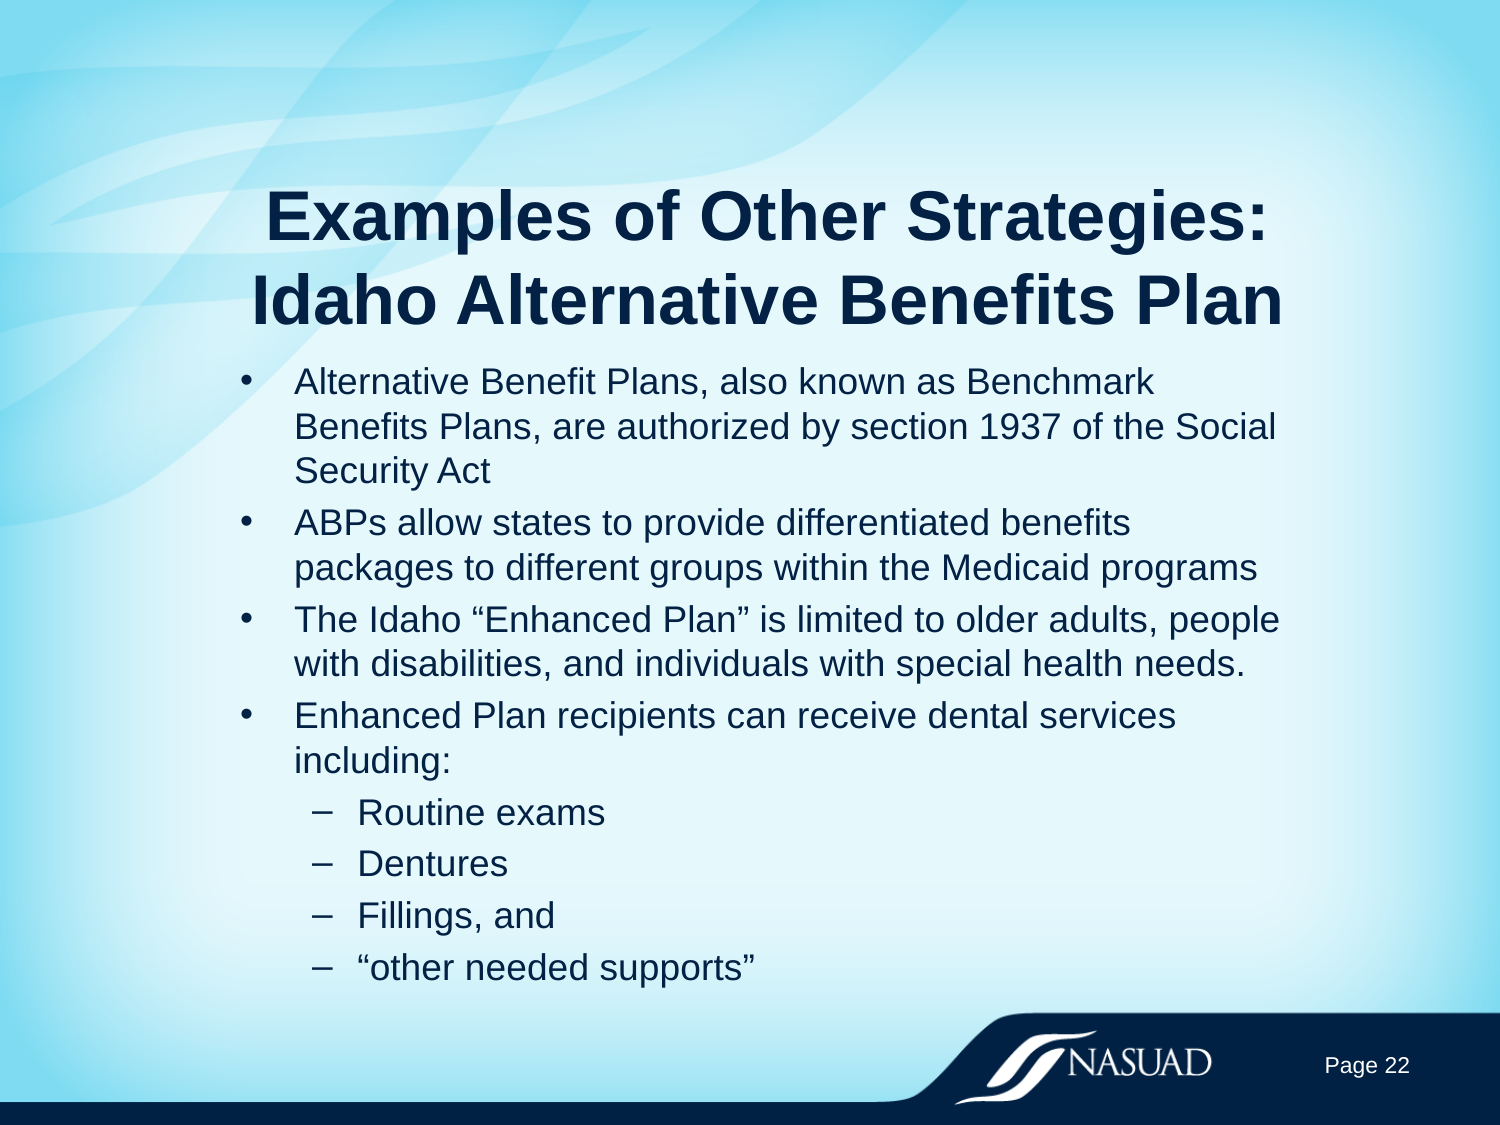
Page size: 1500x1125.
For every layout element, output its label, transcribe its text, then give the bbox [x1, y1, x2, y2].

list Alternative Benefit Plans, also known as Benchmark Benefits Plans, are authorized by section 1937 of the Social Security Act ABPs allow states to provide differentiated benefits packages to different groups within the Medicaid programs The Idaho “Enhanced Plan” is limited to older adults, people with disabilities, and individuals with special health needs. Enhanced Plan recipients can receive dental services including: Routine exams Dentures Fillings, and “other needed supports” [225, 350, 1313, 1005]
slide_number Page 22 [1074, 1042, 1425, 1103]
title Examples of Other Strategies: Idaho Alternative Benefits Plan [225, 162, 1313, 350]
picture [0, 0, 1500, 1125]
